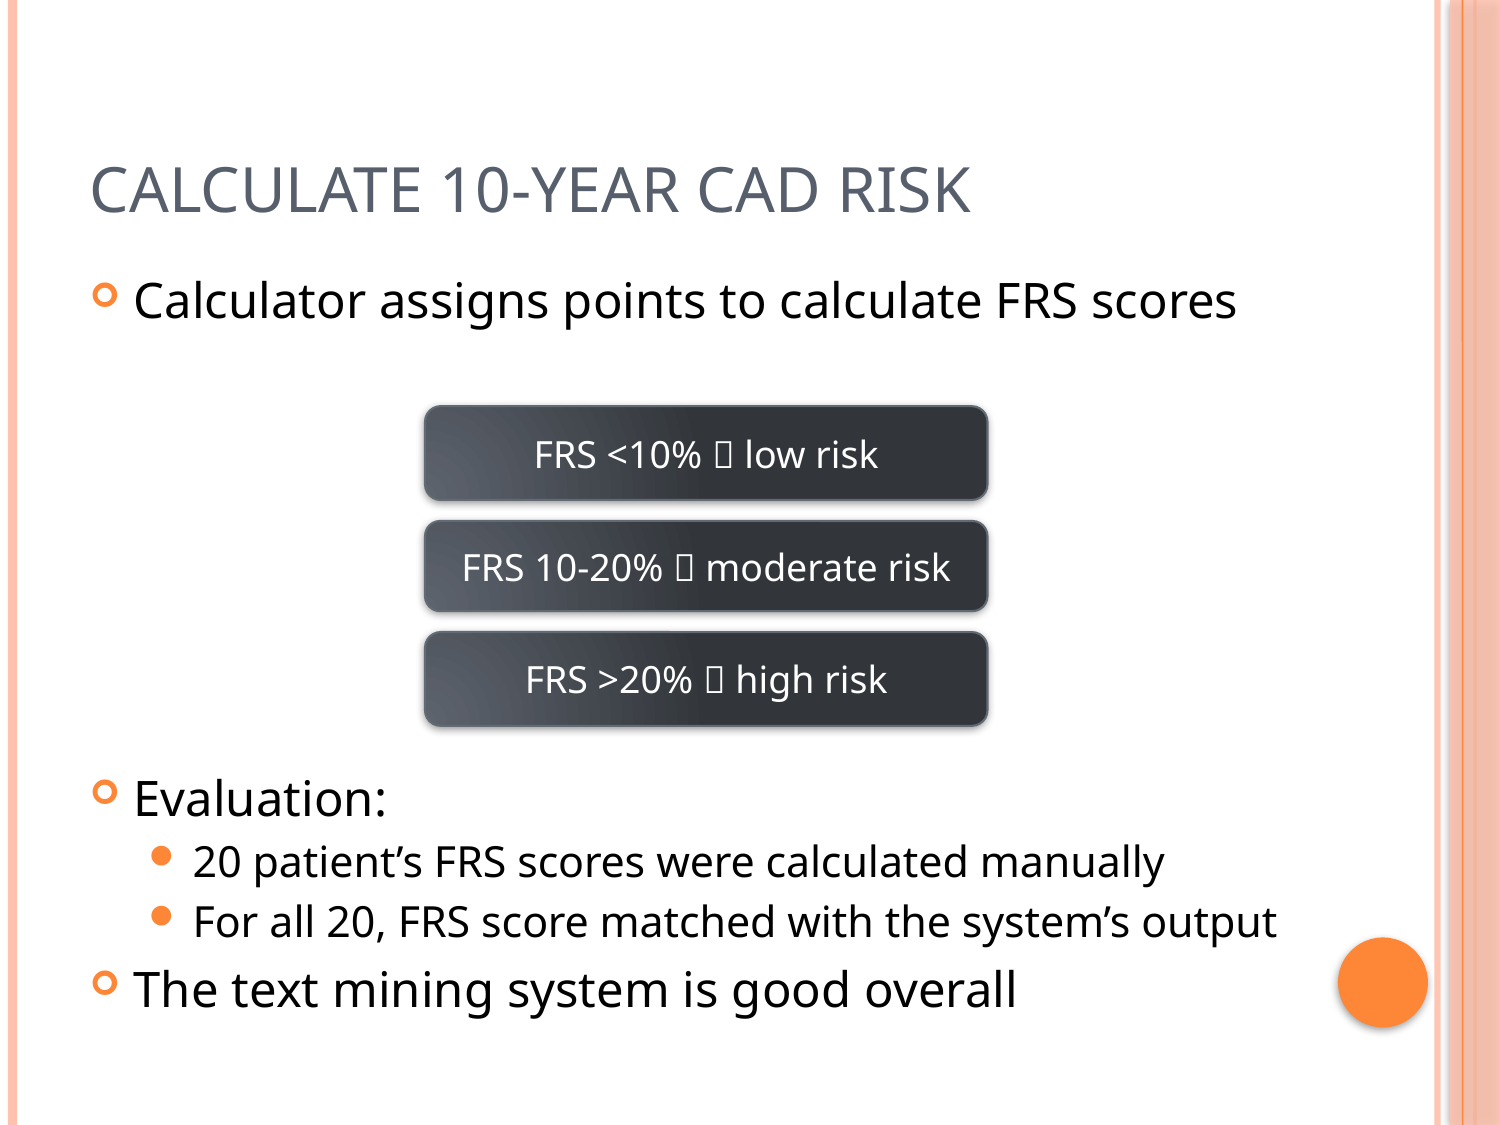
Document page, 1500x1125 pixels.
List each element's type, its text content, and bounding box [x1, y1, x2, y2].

text_box FRS 10-20%  moderate risk [423, 519, 989, 613]
text_box FRS >20%  high risk [423, 630, 989, 727]
text_box FRS <10%  low risk [423, 405, 989, 501]
title Calculate 10-year CAD risk [75, 45, 1300, 233]
list Calculator assigns points to calculate FRS scores Evaluation: 20 patient’s FRS scores were calculated manually For all 20, FRS score matched with the system’s output The text mining system is good overall [75, 262, 1300, 1062]
